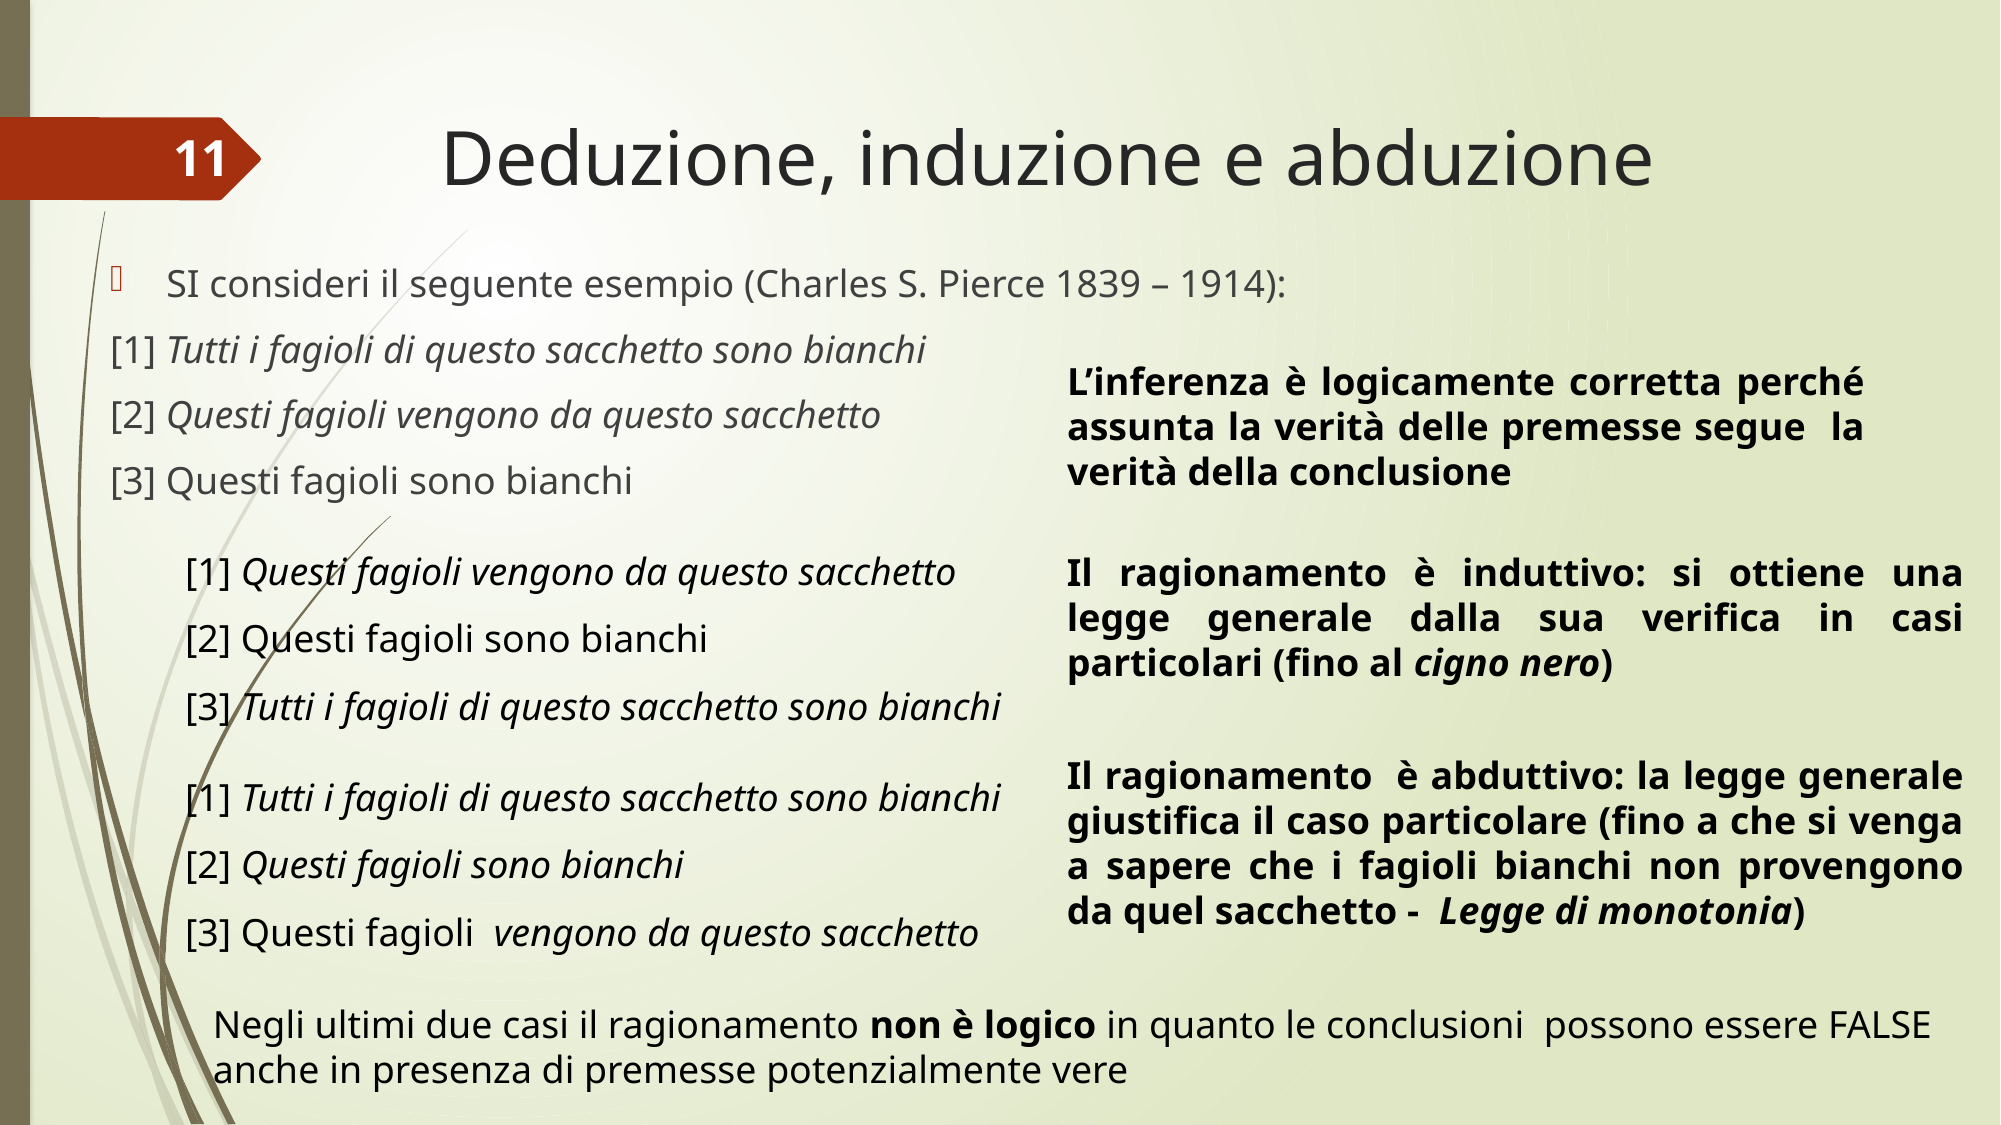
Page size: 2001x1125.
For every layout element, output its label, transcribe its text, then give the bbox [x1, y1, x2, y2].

text_box Il ragionamento è abduttivo: la legge generale giustifica il caso particolare (fino a che si venga a sapere che i fagioli bianchi non provengono da quel sacchetto - Legge di monotonia) [1052, 744, 1980, 940]
text_box [1] Questi fagioli vengono da questo sacchetto [2] Questi fagioli sono bianchi [3] Tutti i fagioli di questo sacchetto sono bianchi [20, 518, 1124, 736]
text_box Negli ultimi due casi il ragionamento non è logico in quanto le conclusioni possono essere FALSE anche in presenza di premesse potenzialmente vere [198, 994, 2000, 1099]
text_box L’inferenza è logicamente corretta perché assunta la verità delle premesse segue la verità della conclusione [1052, 350, 1881, 501]
list SI consideri il seguente esempio (Charles S. Pierce 1839 – 1914): [1] Tutti i fagioli di questo sacchetto sono bianchi [2] Questi fagioli vengono da questo sacchetto [3] Questi fagioli sono bianchi [95, 252, 1558, 530]
title Deduzione, induzione e abduzione [425, 102, 1888, 313]
text_box [1] Tutti i fagioli di questo sacchetto sono bianchi [2] Questi fagioli sono bianchi [3] Questi fagioli vengono da questo sacchetto [20, 743, 1124, 962]
text_box Il ragionamento è induttivo: si ottiene una legge generale dalla sua verifica in casi particolari (fino al cigno nero) [1124, 541, 1980, 692]
text_box 11 [158, 118, 261, 194]
